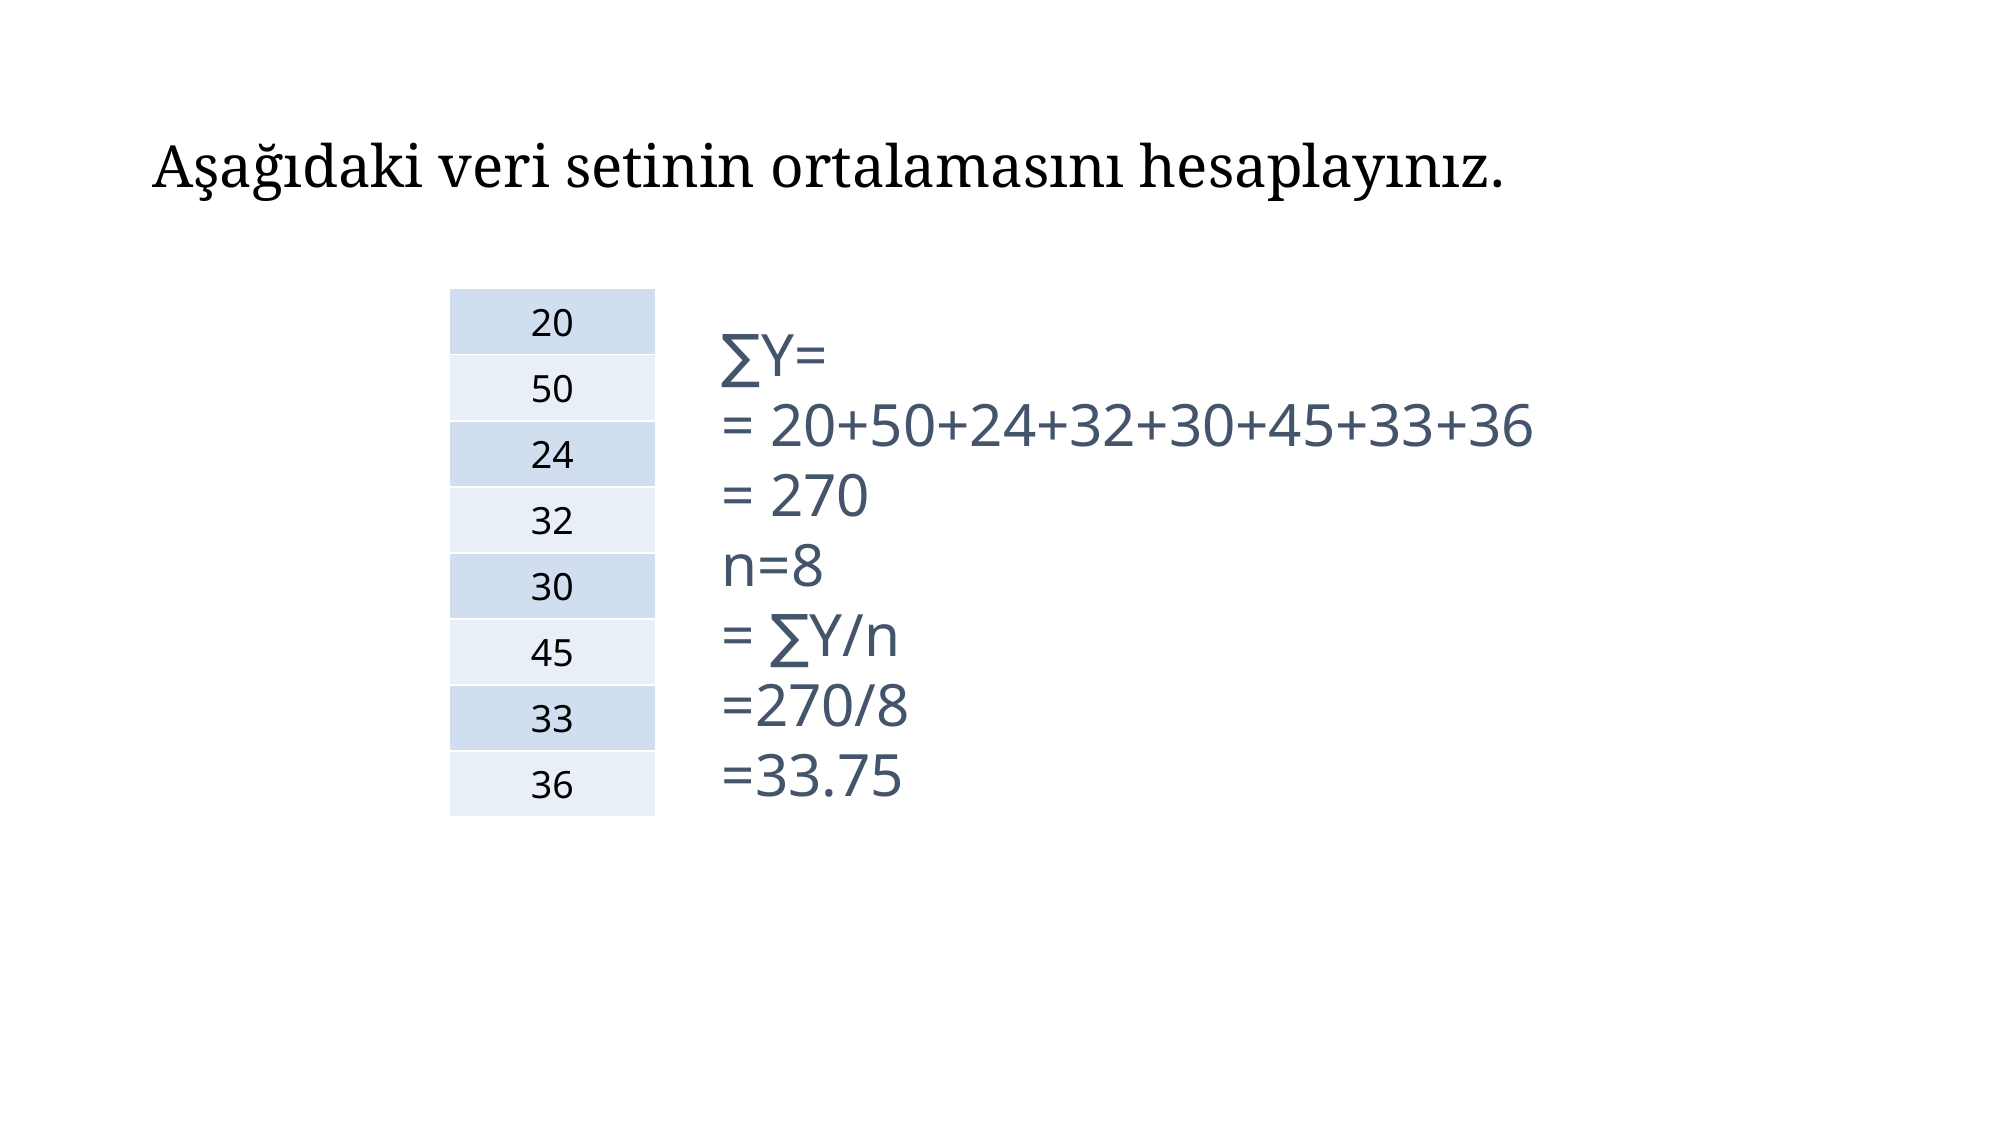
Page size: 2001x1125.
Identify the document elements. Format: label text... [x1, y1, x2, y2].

table_cell 30 [450, 554, 655, 618]
table_cell 36 [450, 752, 655, 816]
text_box ∑Y= = 20+50+24+32+30+45+33+36 = 270 n=8 = ∑Y/n =270/8 =33.75 [706, 222, 1715, 1043]
table_header 20 [450, 289, 655, 354]
title Aşağıdaki veri setinin ortalamasını hesaplayınız. [137, 59, 1863, 278]
table_cell 45 [450, 620, 655, 684]
table_cell 24 [450, 422, 655, 486]
table_cell 32 [450, 488, 655, 552]
table_cell 50 [450, 355, 655, 420]
table_cell 33 [450, 686, 655, 750]
